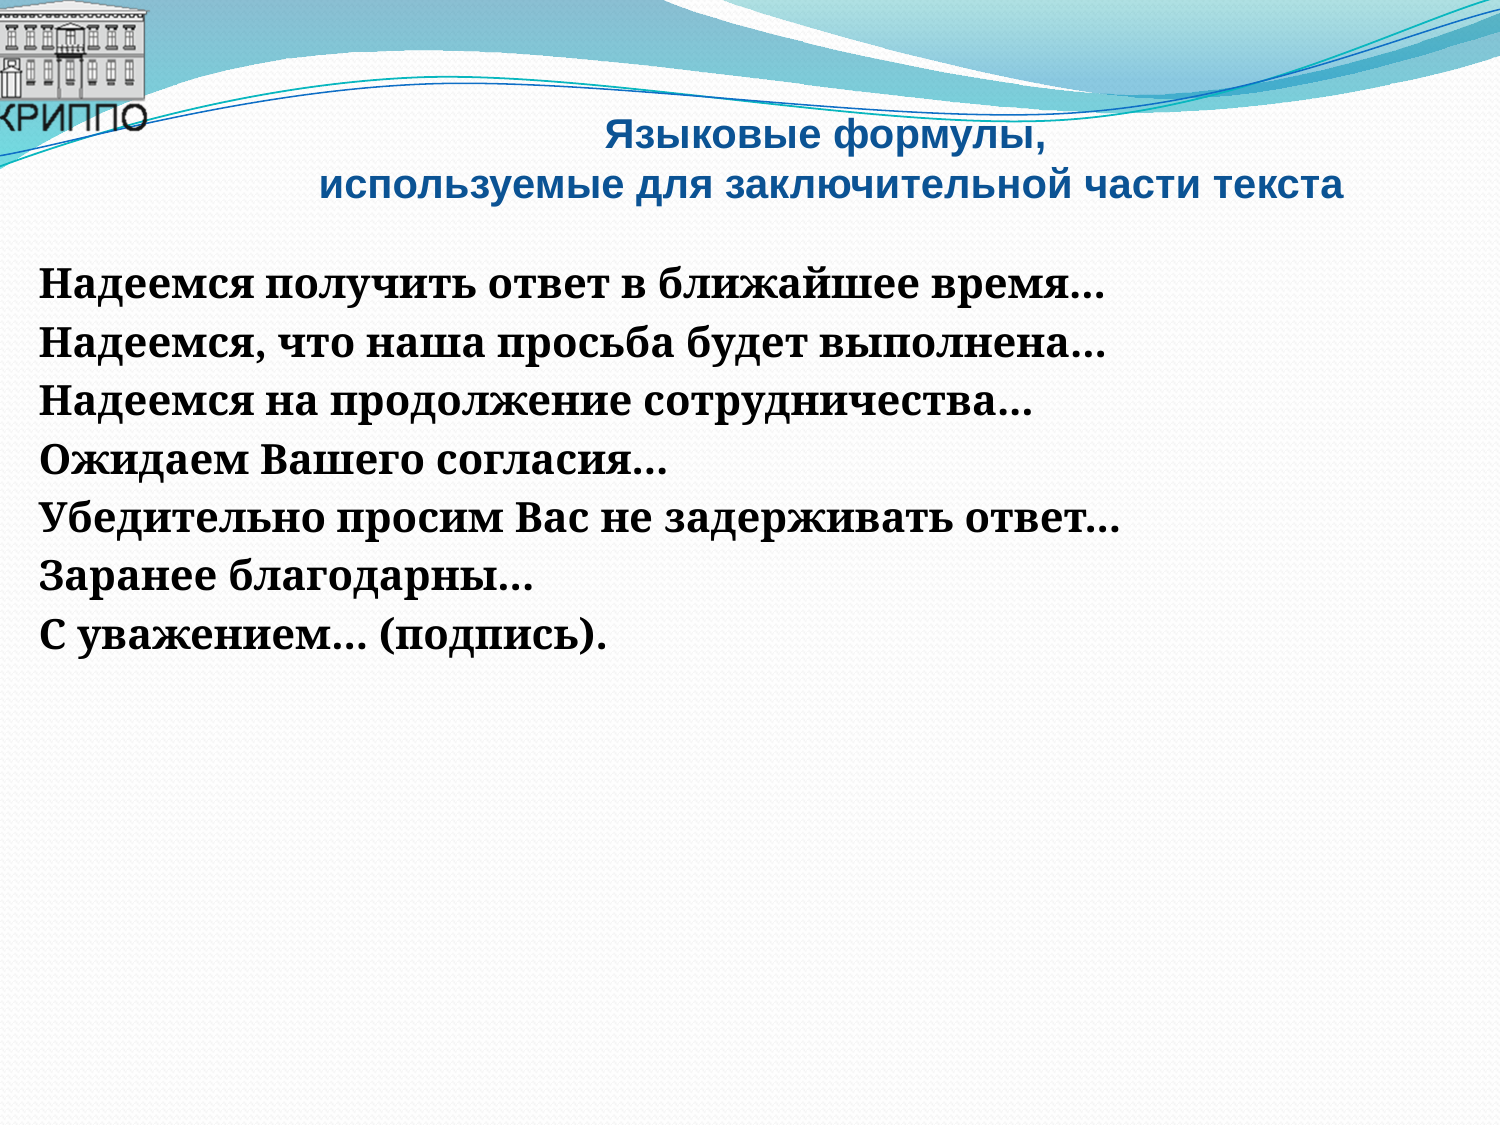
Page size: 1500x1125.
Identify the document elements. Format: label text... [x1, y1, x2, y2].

list Надеемся получить ответ в ближайшее время... Надеемся, что наша просьба будет выполнена... Надеемся на продолжение сотрудничества... Ожидаем Вашего согласия... Убедительно просим Вас не задерживать ответ... Заранее благодарны... С уважением... (подпись). [23, 249, 1499, 1088]
text_box Языковые формулы, используемые для заключительной части текста [262, 99, 1400, 215]
picture [0, 0, 151, 135]
